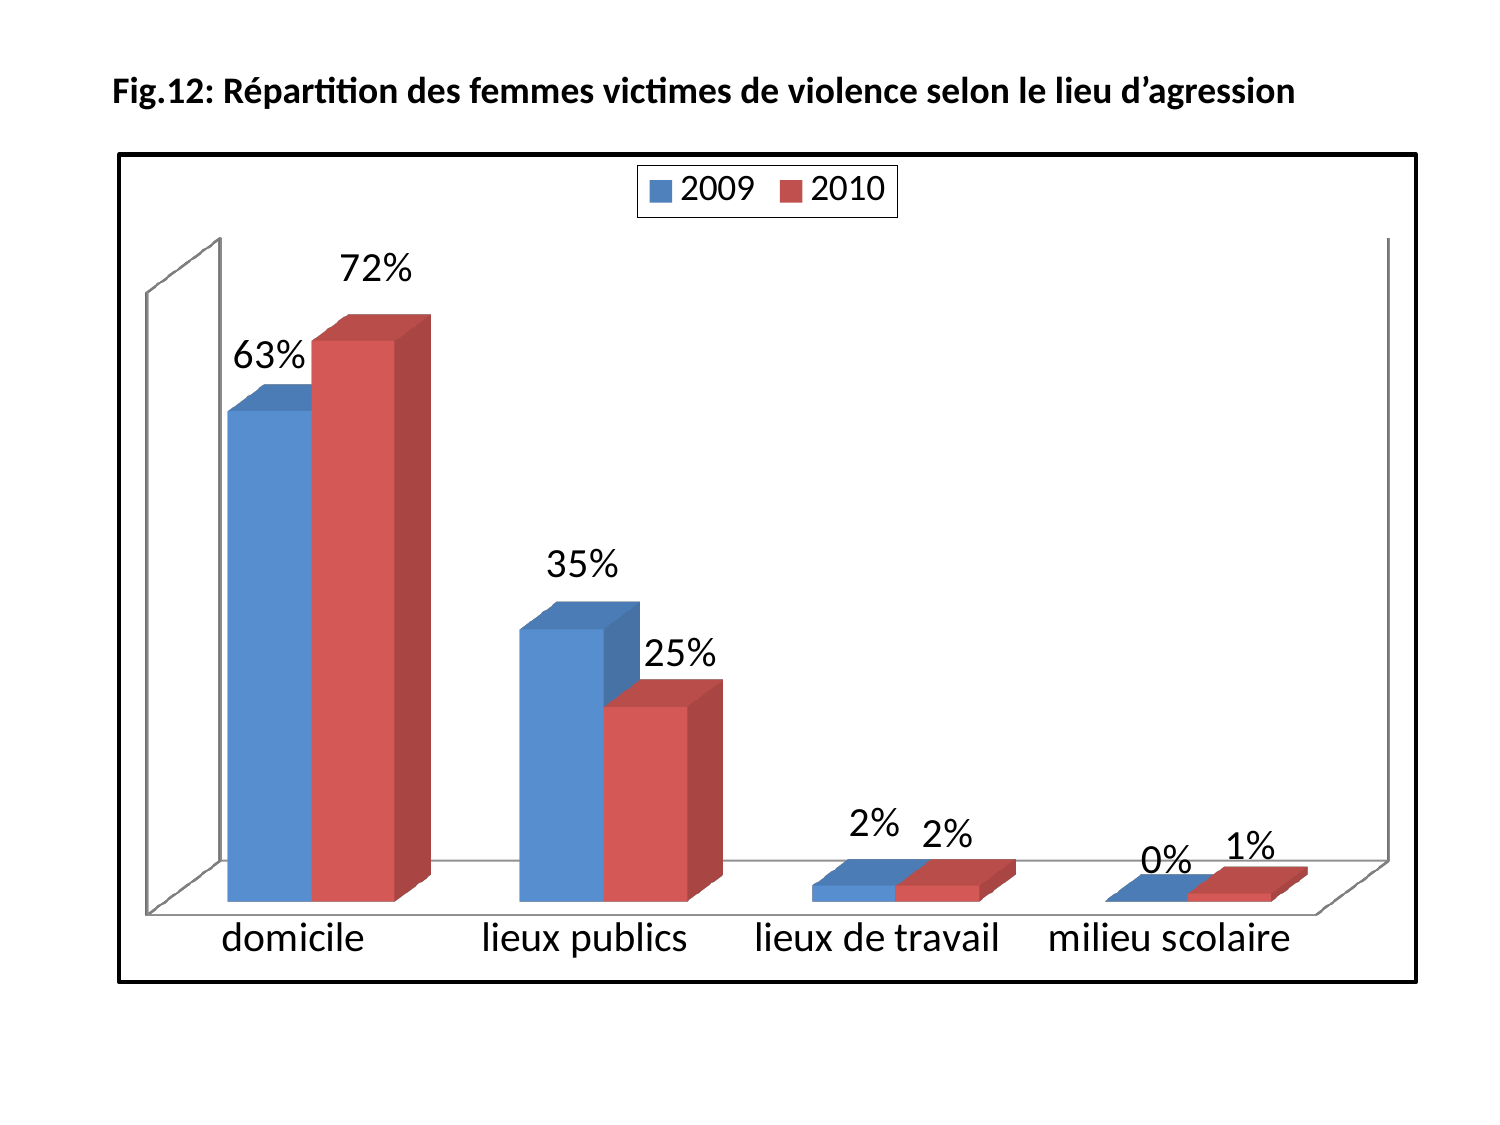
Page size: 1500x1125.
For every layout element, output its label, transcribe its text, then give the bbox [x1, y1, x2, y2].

chart [116, 152, 1419, 985]
text_box Fig.12: Répartition des femmes victimes de violence selon le lieu d’agression [97, 58, 1313, 119]
